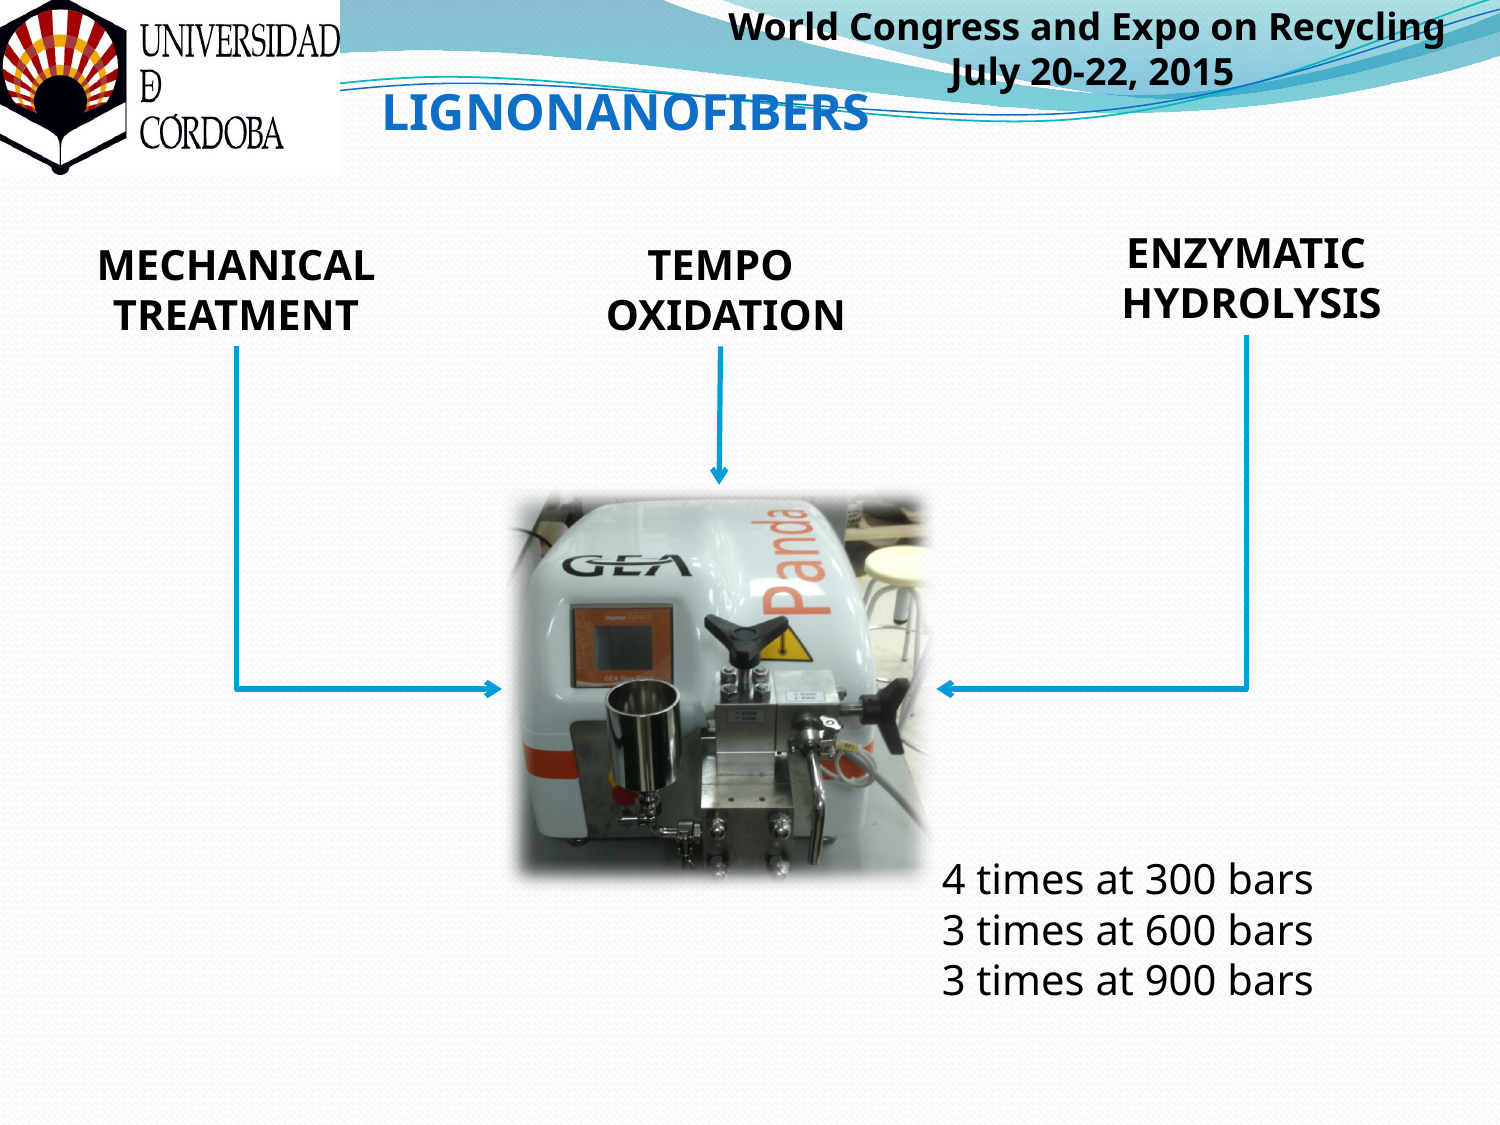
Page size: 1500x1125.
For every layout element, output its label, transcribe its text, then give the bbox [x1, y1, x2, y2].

text_box 4 times at 300 bars 3 times at 600 bars 3 times at 900 bars [903, 906, 1353, 1011]
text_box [0, 0, 1495, 894]
